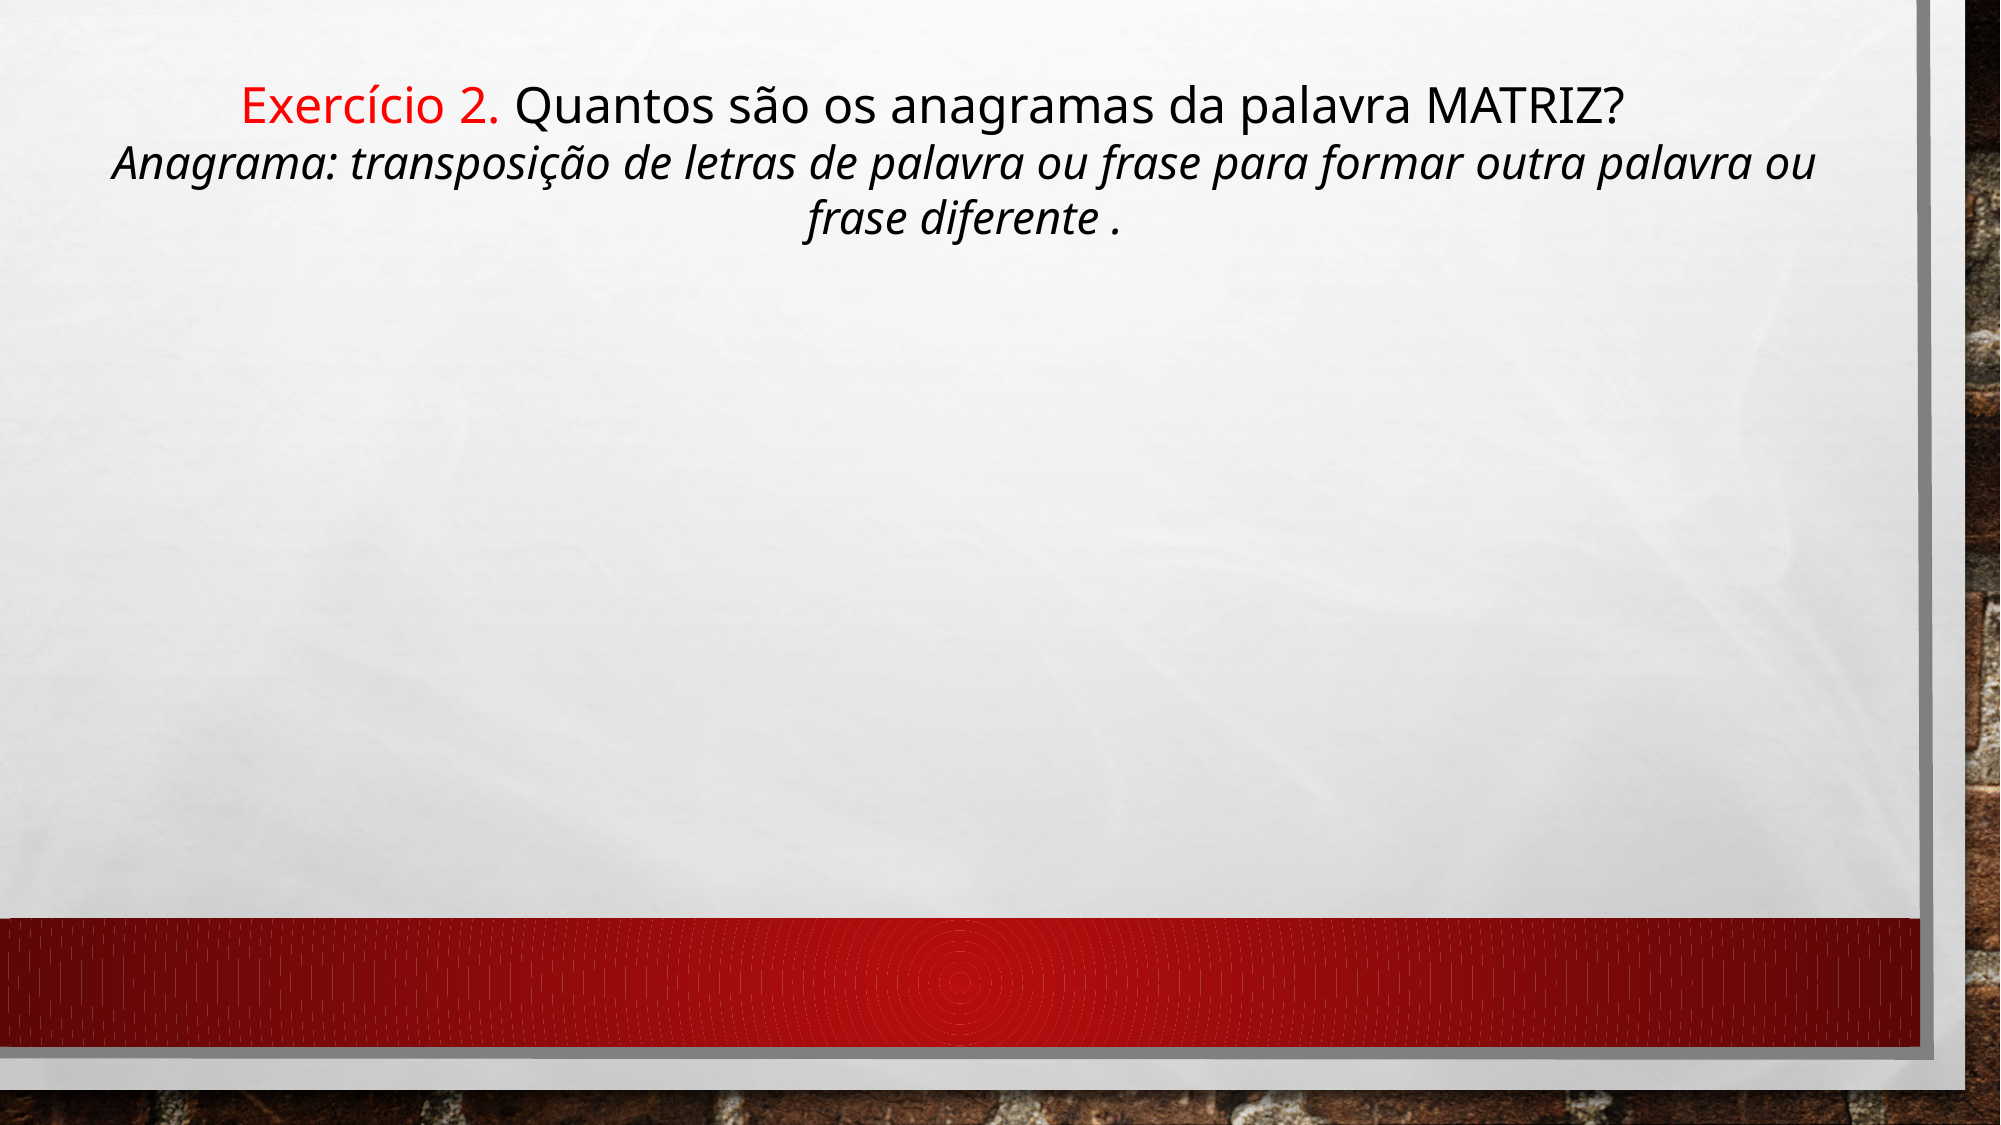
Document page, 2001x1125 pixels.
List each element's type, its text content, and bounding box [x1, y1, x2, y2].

text_box Exercício 2. Quantos são os anagramas da palavra MATRIZ? Anagrama: transposição de letras de palavra ou frase para formar outra palavra ou frase diferente . [76, 66, 1855, 252]
picture [0, 0, 2000, 1125]
